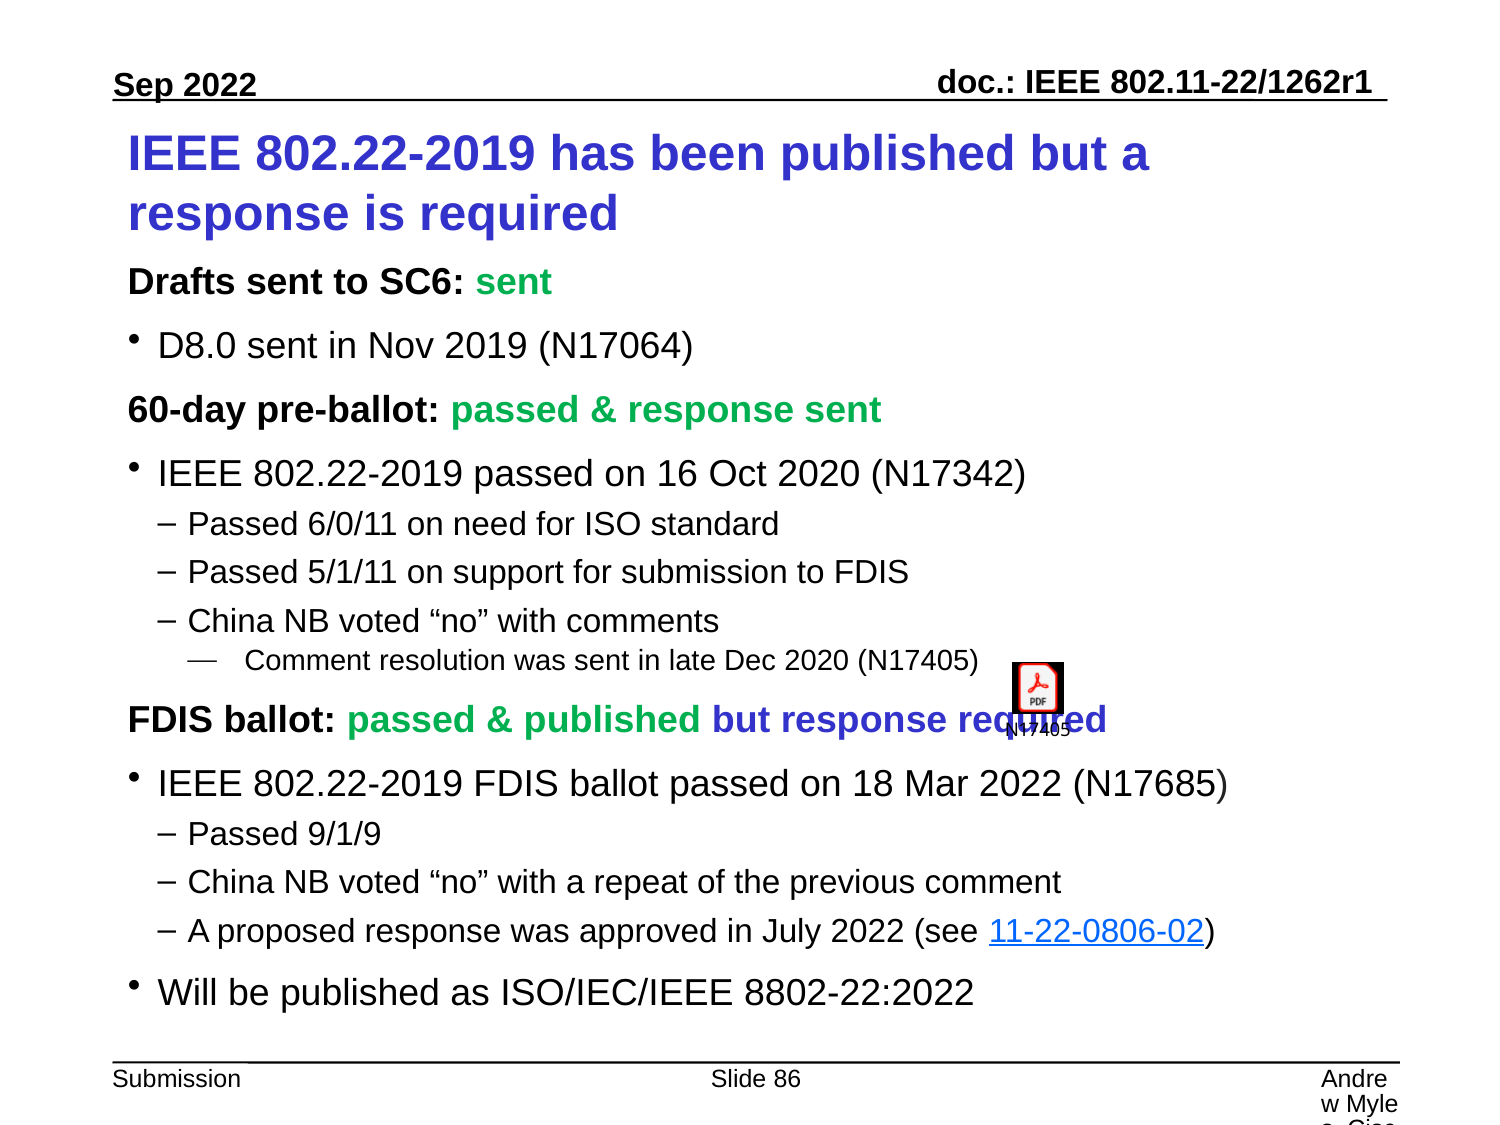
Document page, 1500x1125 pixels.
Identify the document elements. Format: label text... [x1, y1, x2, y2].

footer Andrew Myles, Cisco [1320, 1061, 1402, 1093]
slide_number Slide 86 [709, 1061, 803, 1093]
list Drafts sent to SC6: sent D8.0 sent in Nov 2019 (N17064) 60-day pre-ballot: passed & response sent IEEE 802.22-2019 passed on 16 Oct 2020 (N17342) Passed 6/0/11 on need for ISO standard Passed 5/1/11 on support for submission to FDIS China NB voted “no” with comments Comment resolution was sent in late Dec 2020 (N17405) FDIS ballot: passed & published but response required IEEE 802.22-2019 FDIS ballot passed on 18 Mar 2022 (N17685) Passed 9/1/9 China NB voted “no” with a repeat of the previous comment A proposed response was approved in July 2022 (see 11-22-0806-02) Will be published as ISO/IEC/IEEE 8802-22:2022 [112, 249, 1388, 925]
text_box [962, 662, 1113, 795]
title IEEE 802.22-2019 has been published but a response is required [112, 112, 1388, 249]
